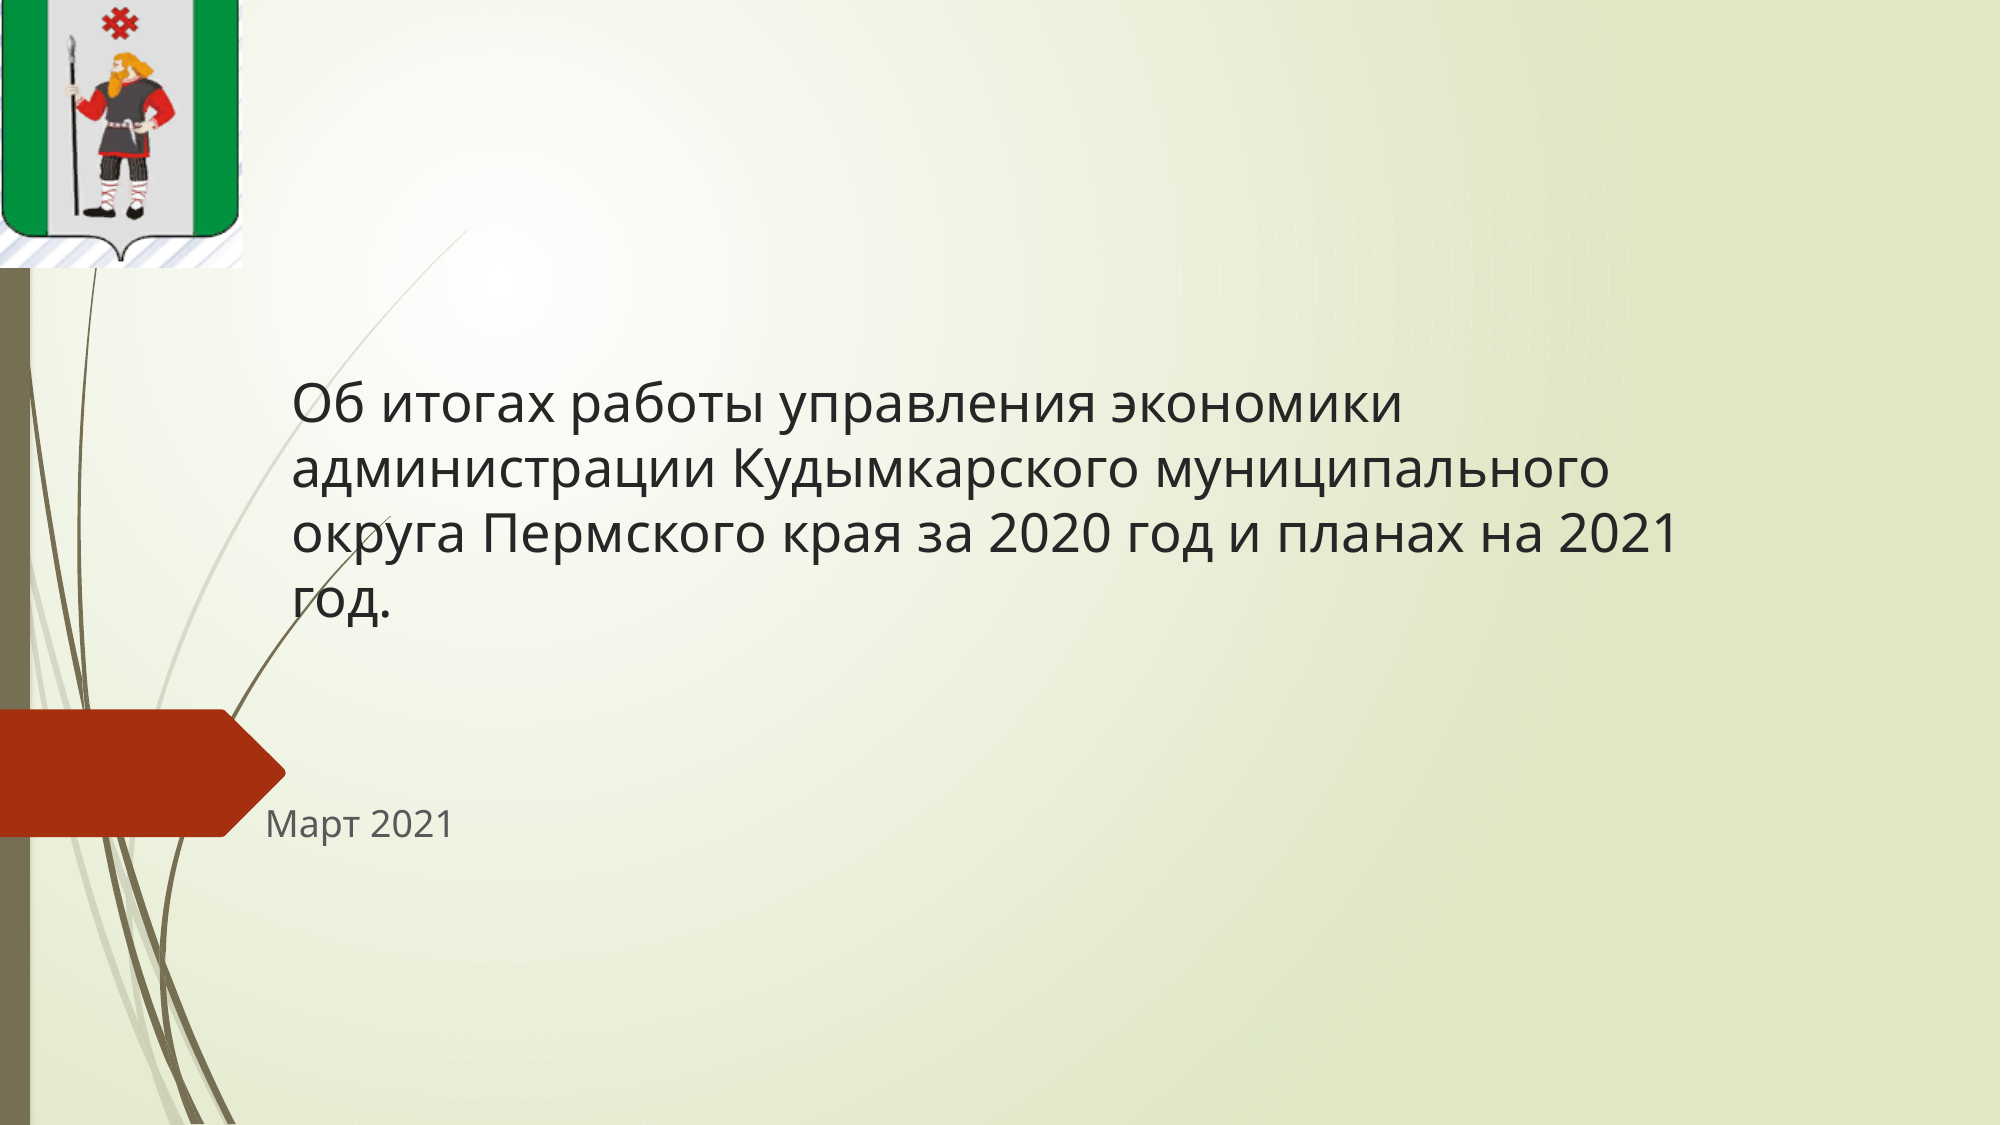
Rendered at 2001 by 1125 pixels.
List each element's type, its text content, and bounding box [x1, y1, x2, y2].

picture [0, 0, 243, 268]
subtitle Март 2021 [249, 792, 1750, 863]
title Об итогах работы управления экономики администрации Кудымкарского муниципального округа Пермского края за 2020 год и планах на 2021 год. [276, 357, 1777, 750]
